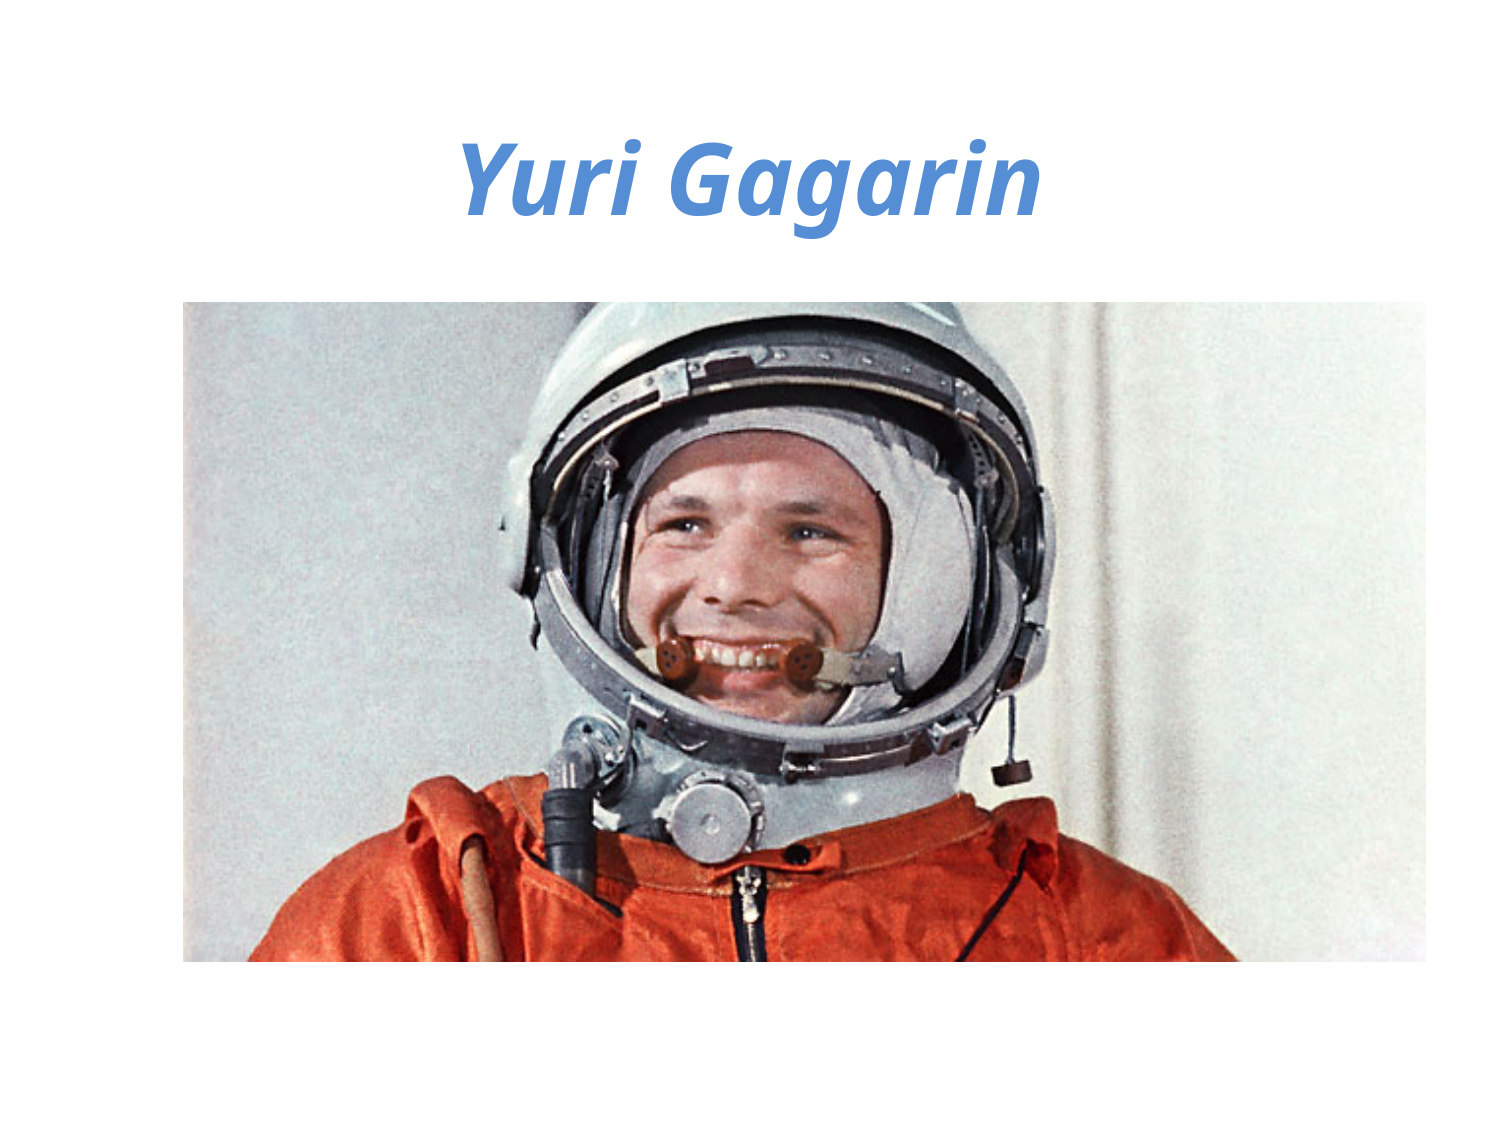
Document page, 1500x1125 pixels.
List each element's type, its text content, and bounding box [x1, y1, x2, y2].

picture [182, 302, 1426, 962]
title Yuri Gagarin [112, 54, 1388, 296]
